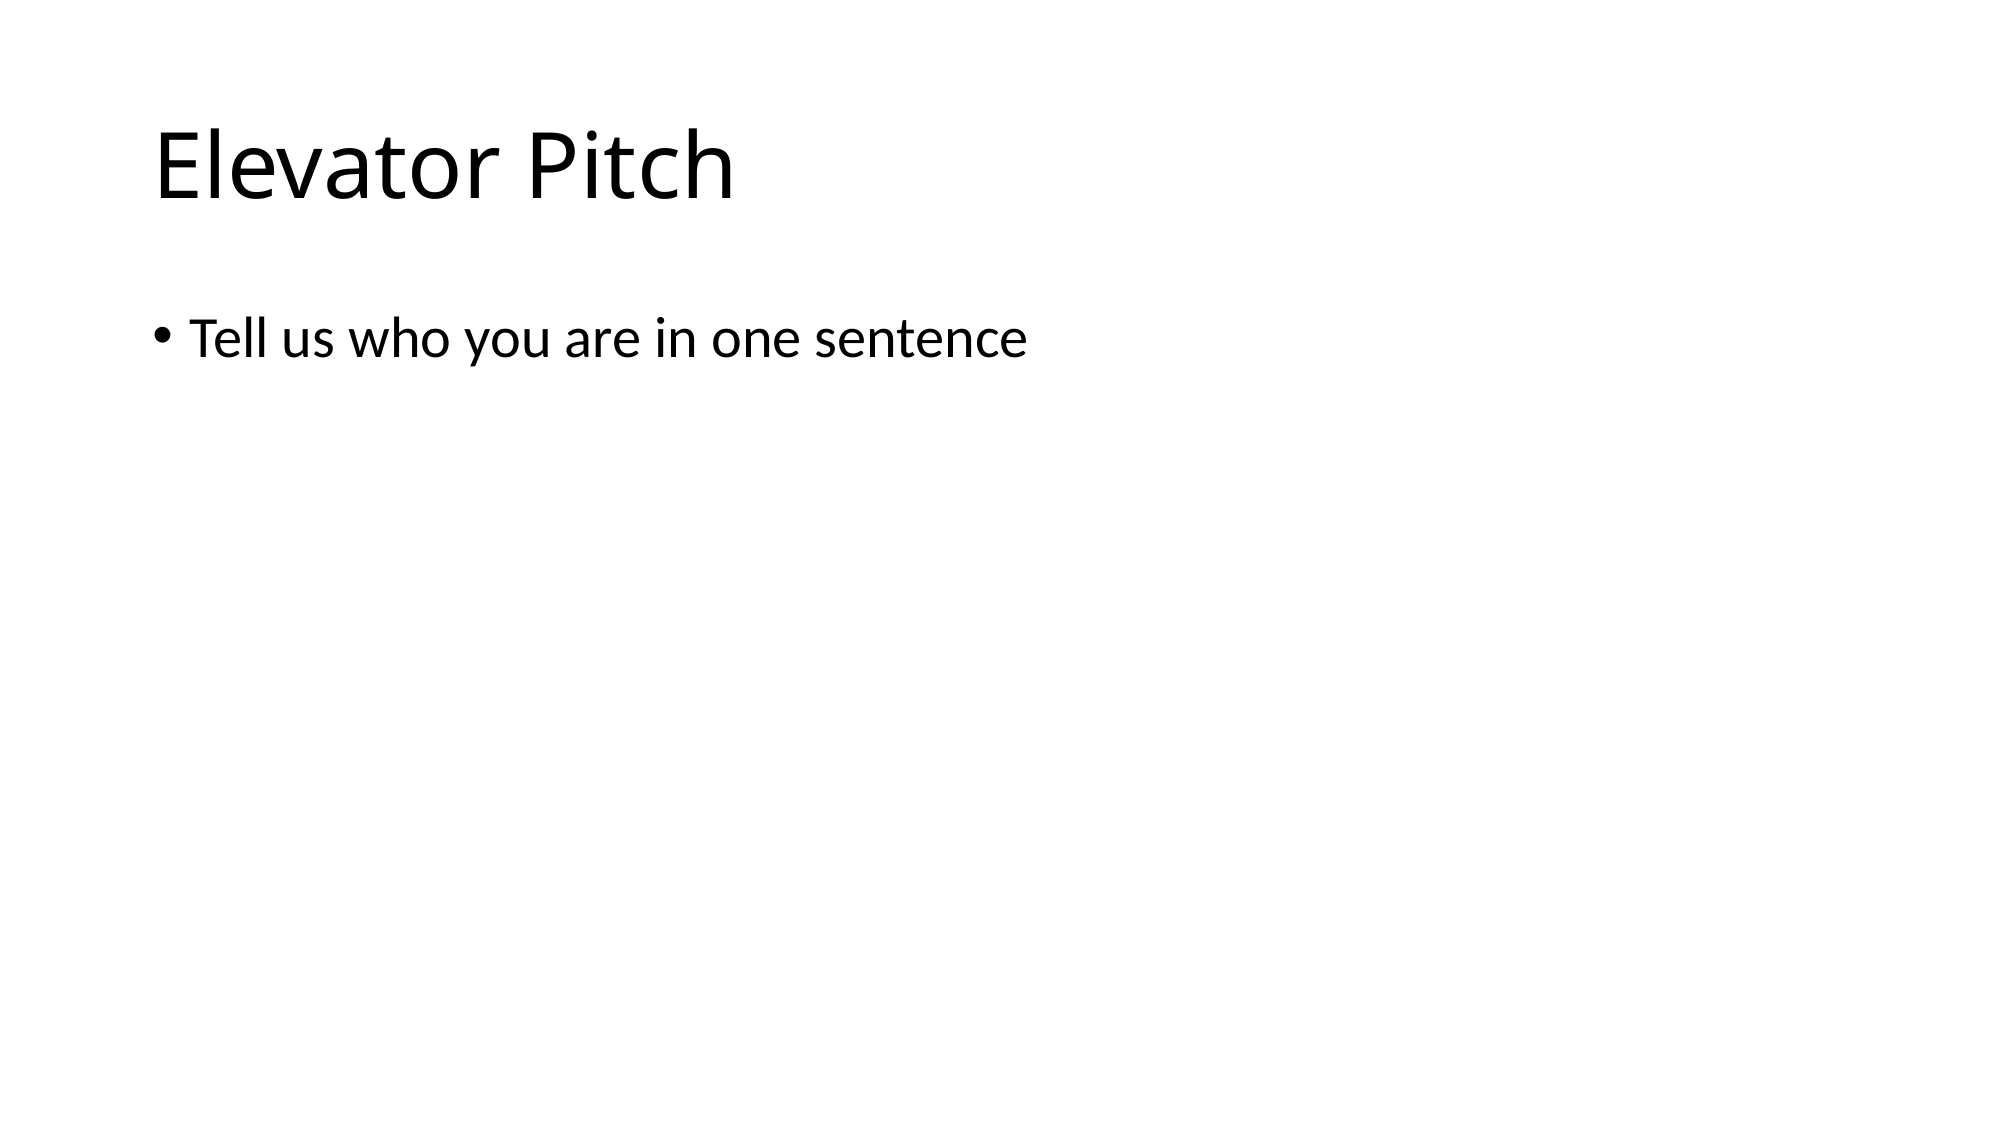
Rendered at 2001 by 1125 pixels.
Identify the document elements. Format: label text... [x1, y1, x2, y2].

title Elevator Pitch [137, 59, 1863, 278]
list Tell us who you are in one sentence [137, 299, 1863, 1014]
